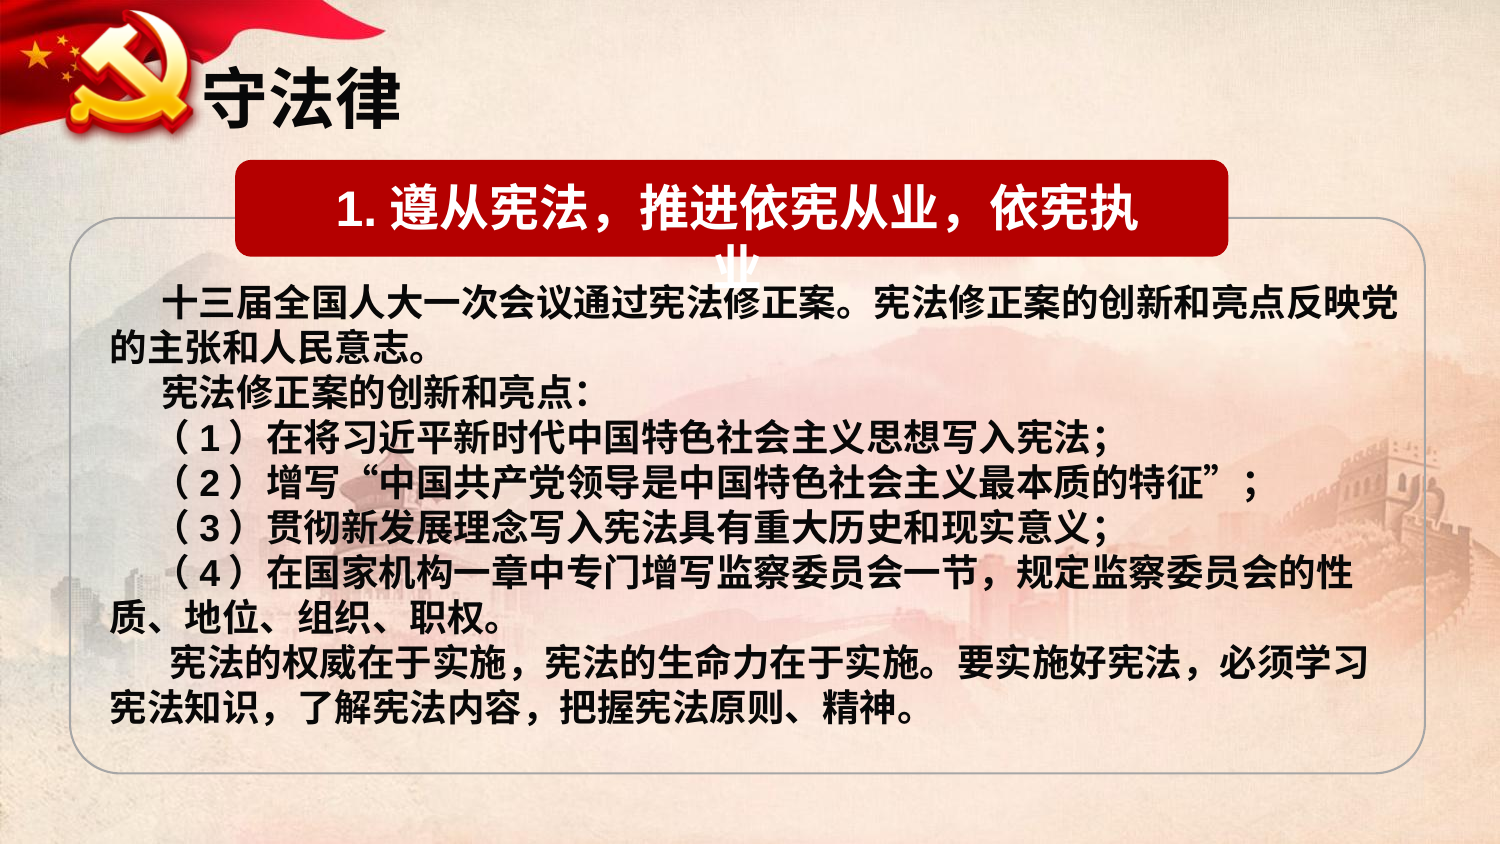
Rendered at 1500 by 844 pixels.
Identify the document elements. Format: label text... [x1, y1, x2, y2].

text_box 十三届全国人大一次会议通过宪法修正案。宪法修正案的创新和亮点反映党的主张和人民意志。 宪法修正案的创新和亮点： （1）在将习近平新时代中国特色社会主义思想写入宪法； （2）增写“中国共产党领导是中国特色社会主义最本质的特征”； （3）贯彻新发展理念写入宪法具有重大历史和现实意义； （4）在国家机构一章中专门增写监察委员会一节，规定监察委员会的性质、地位、组织、职权。 宪法的权威在于实施，宪法的生命力在于实施。要实施好宪法，必须学习宪法知识，了解宪法内容，把握宪法原则、精神。 [95, 271, 1421, 768]
text_box 守法律 [245, 49, 417, 144]
text_box [68, 216, 1400, 775]
text_box [1175, 216, 1426, 745]
text_box [234, 158, 1230, 258]
text_box 1.遵从宪法，推进依宪从业，依宪执业 [300, 168, 1175, 339]
picture [0, 0, 1500, 844]
